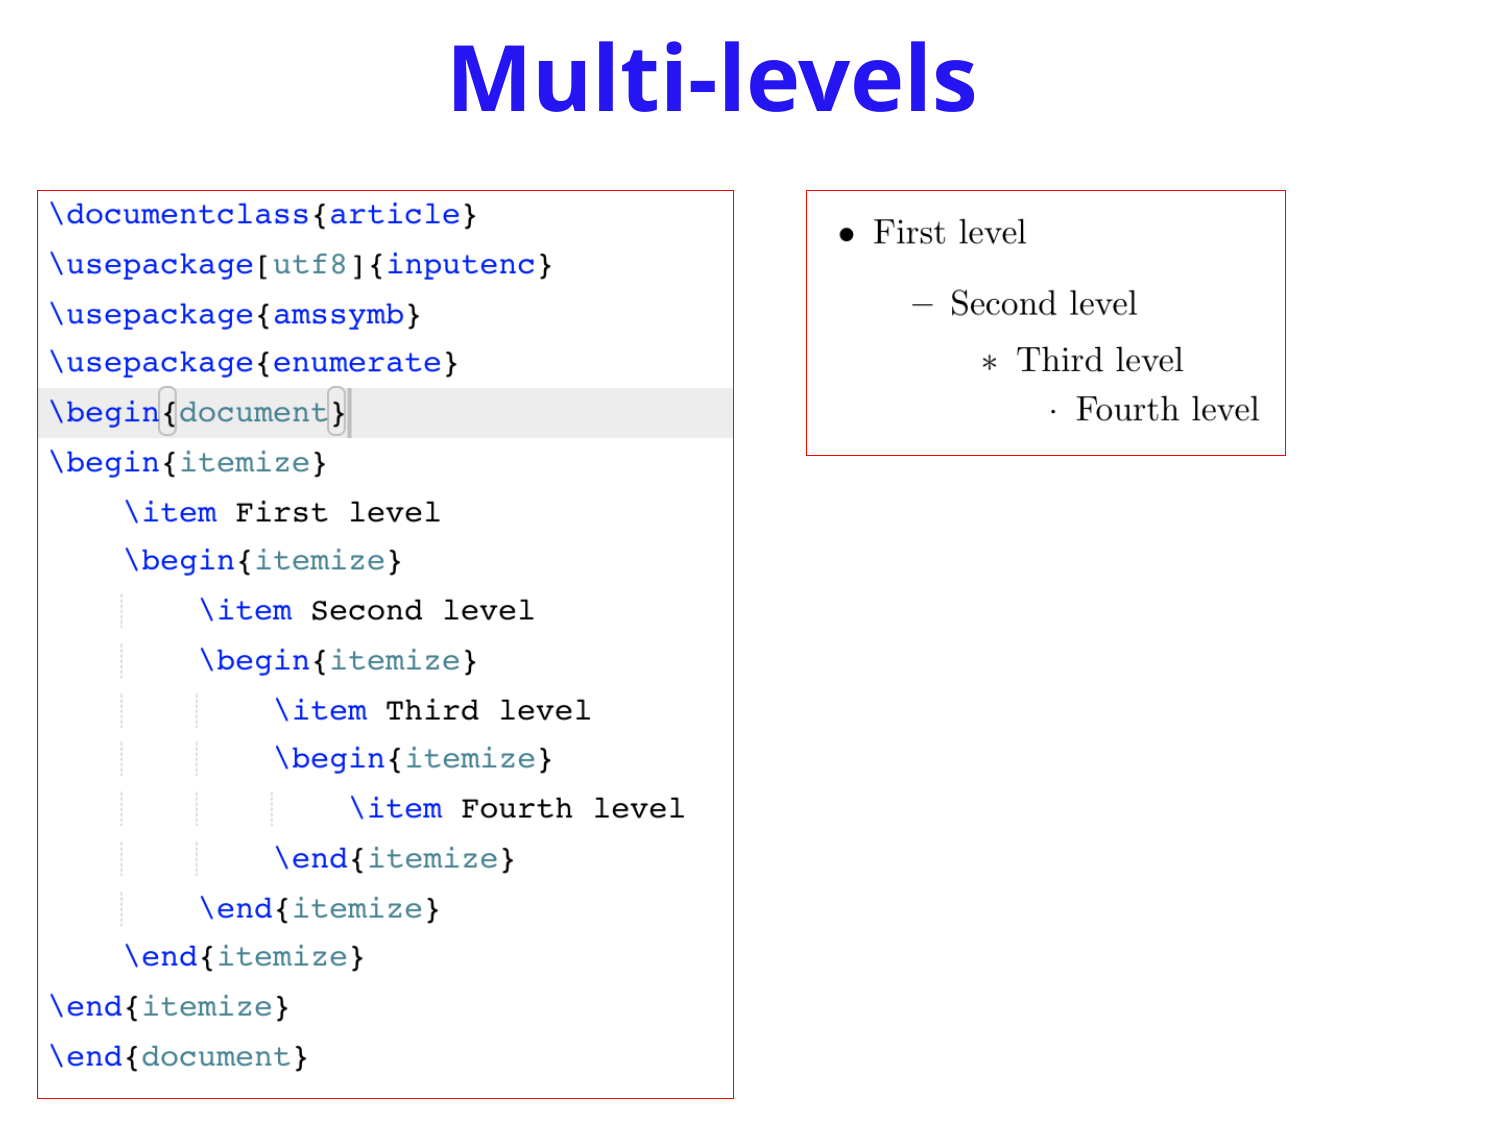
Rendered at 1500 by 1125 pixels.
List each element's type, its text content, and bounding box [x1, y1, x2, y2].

picture [37, 190, 734, 1099]
title Multi-levels [65, 0, 1360, 191]
picture [806, 190, 1286, 456]
